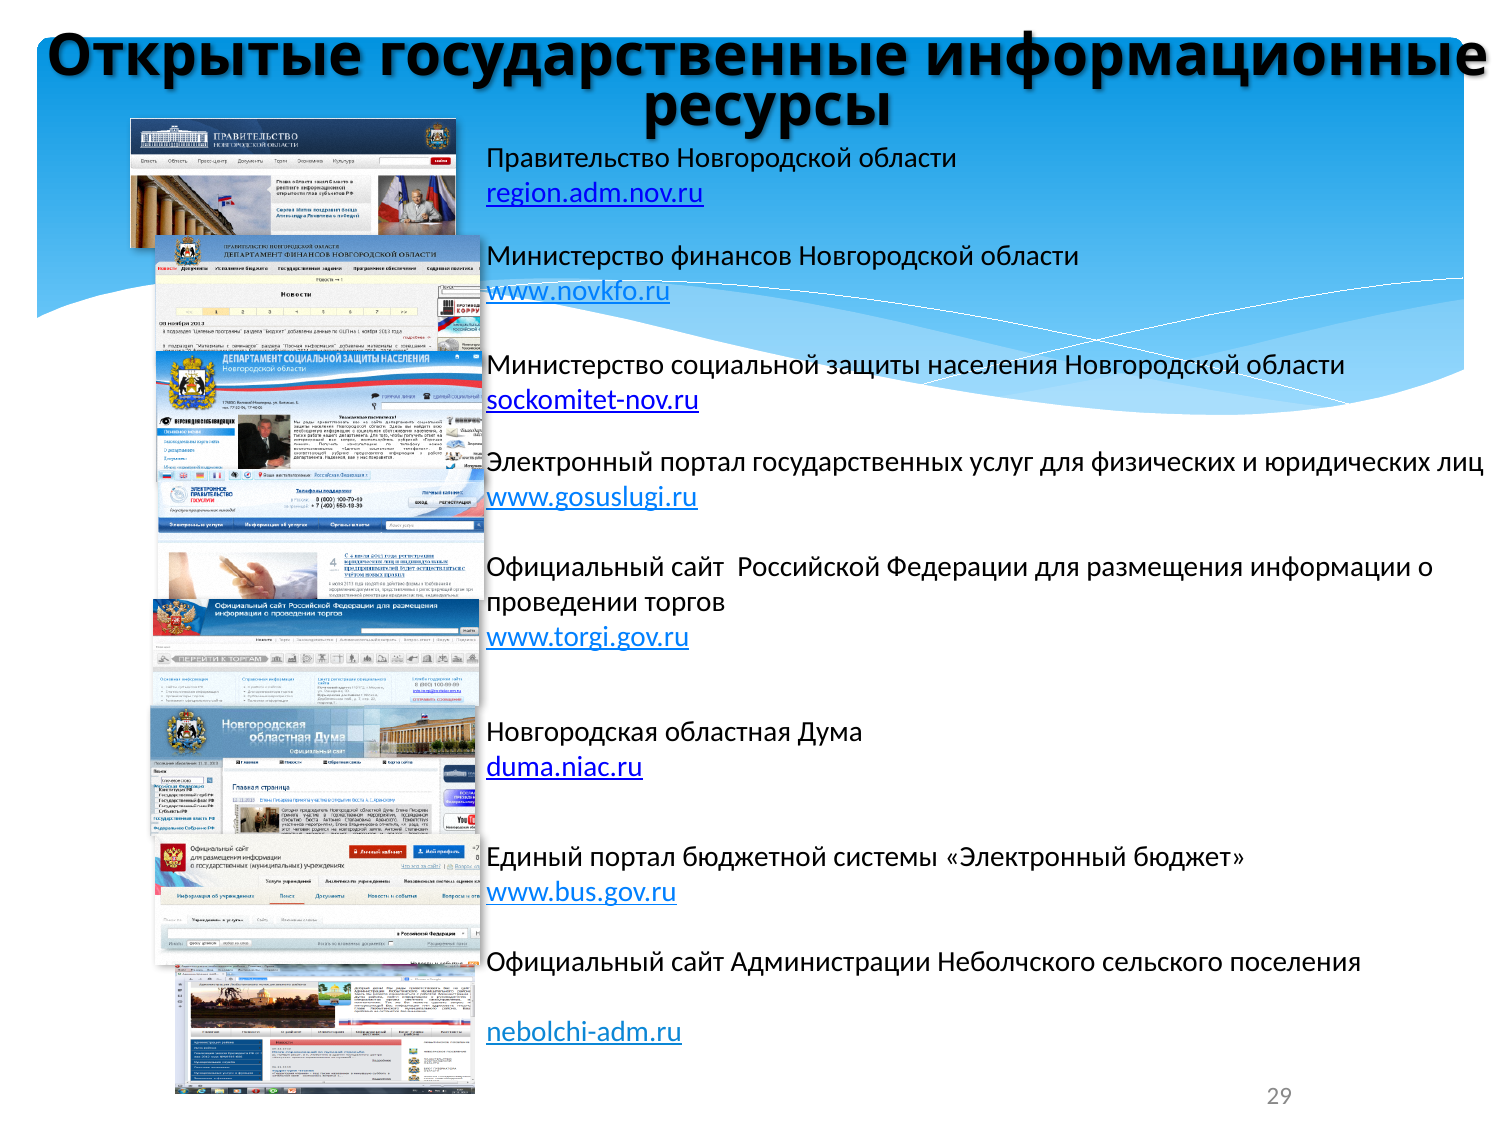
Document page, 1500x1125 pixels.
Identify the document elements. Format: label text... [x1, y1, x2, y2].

text_box Правительство Новгородской области region.adm.nov.ru Министерство финансов Новгородской области www.novkfo.ru Министерство социальной защиты населения Новгородской области sockomitet-nov.ru Электронный портал государственных услуг для физических и юридических лиц www.gosuslugi.ru Официальный сайт Российской Федерации для размещения информации о проведении торгов www.torgi.gov.ru Новгородская областная Дума duma.niac.ru Единый портал бюджетной системы «Электронный бюджет» www.bus.gov.ru Официальный сайт Администрации Неболчского сельского поселения nebolchi-adm.ru [472, 189, 1500, 1061]
slide_number 29 [1104, 1078, 1455, 1110]
picture [130, 117, 484, 1095]
table_cell 03 [121, 211, 125, 228]
text_box Открытые государственные информационные ресурсы [17, 29, 1500, 183]
